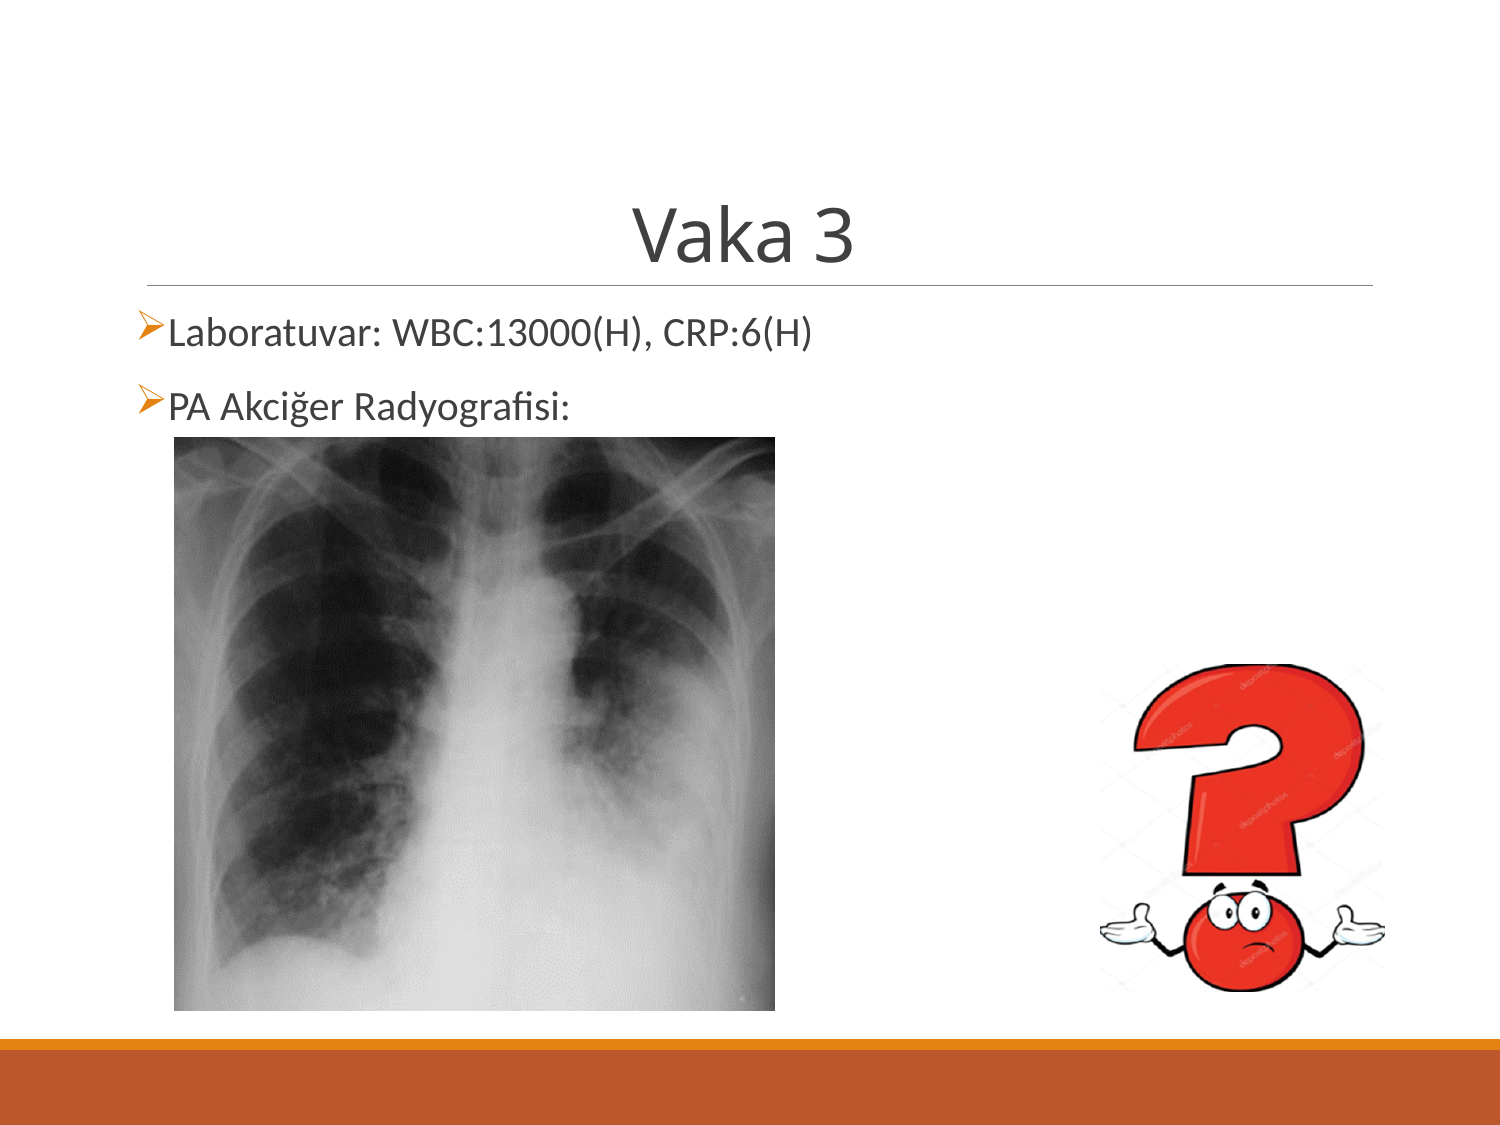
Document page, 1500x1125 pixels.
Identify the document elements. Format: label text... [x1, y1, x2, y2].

list Laboratuvar: WBC:13000(H), CRP:6(H) PA Akciğer Radyografisi: [135, 302, 1373, 963]
picture [1099, 663, 1385, 992]
picture [174, 436, 776, 1011]
title Vaka 3 [135, 47, 1373, 285]
